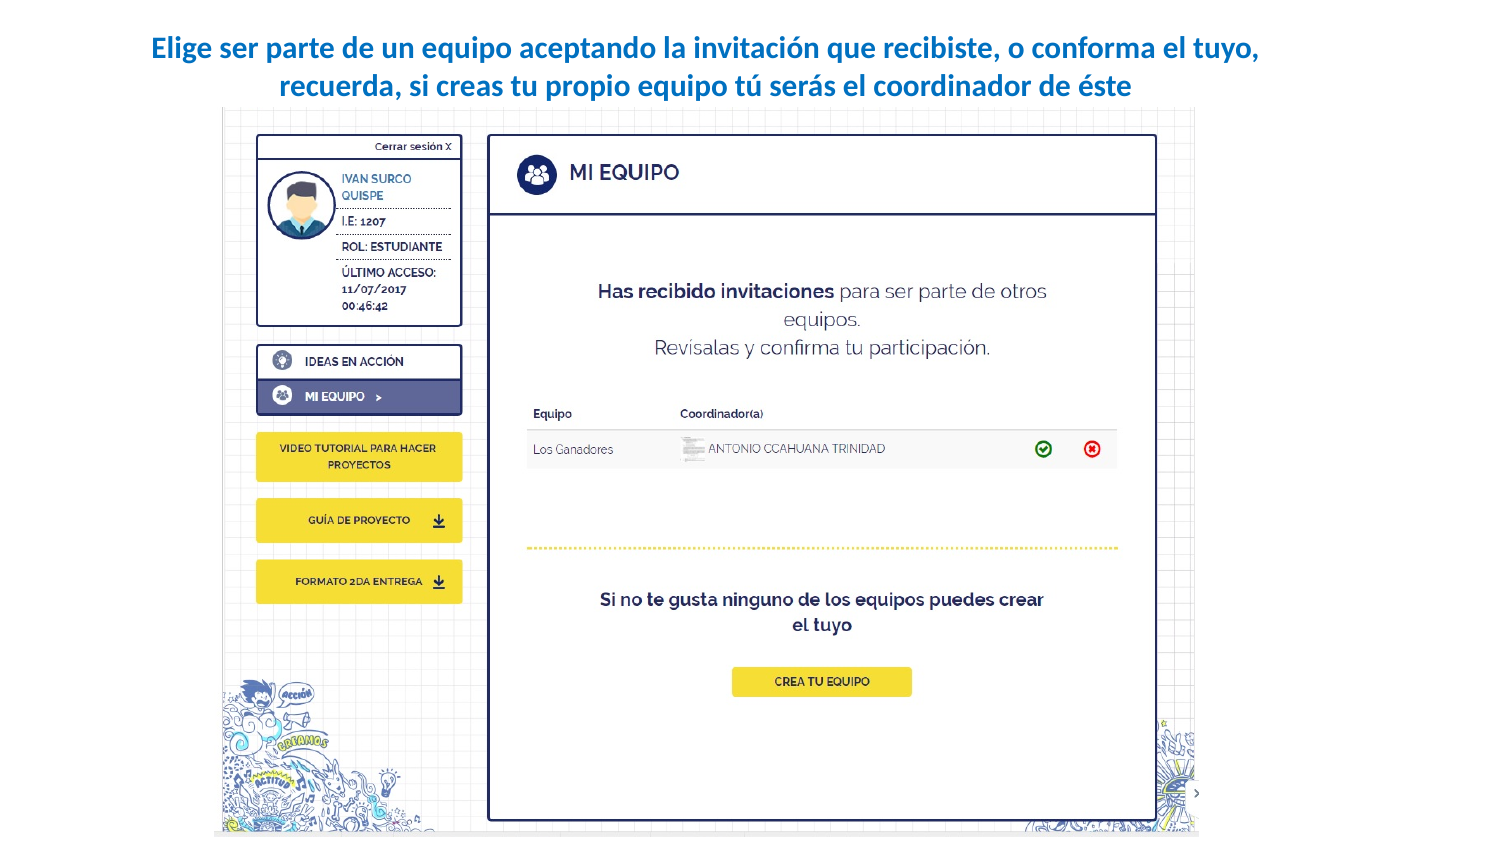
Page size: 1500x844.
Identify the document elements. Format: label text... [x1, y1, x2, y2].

picture [213, 107, 1199, 837]
text_box Elige ser parte de un equipo aceptando la invitación que recibiste, o conforma el tuyo, recuerda, si creas tu propio equipo tú serás el coordinador de éste [123, 20, 1290, 110]
